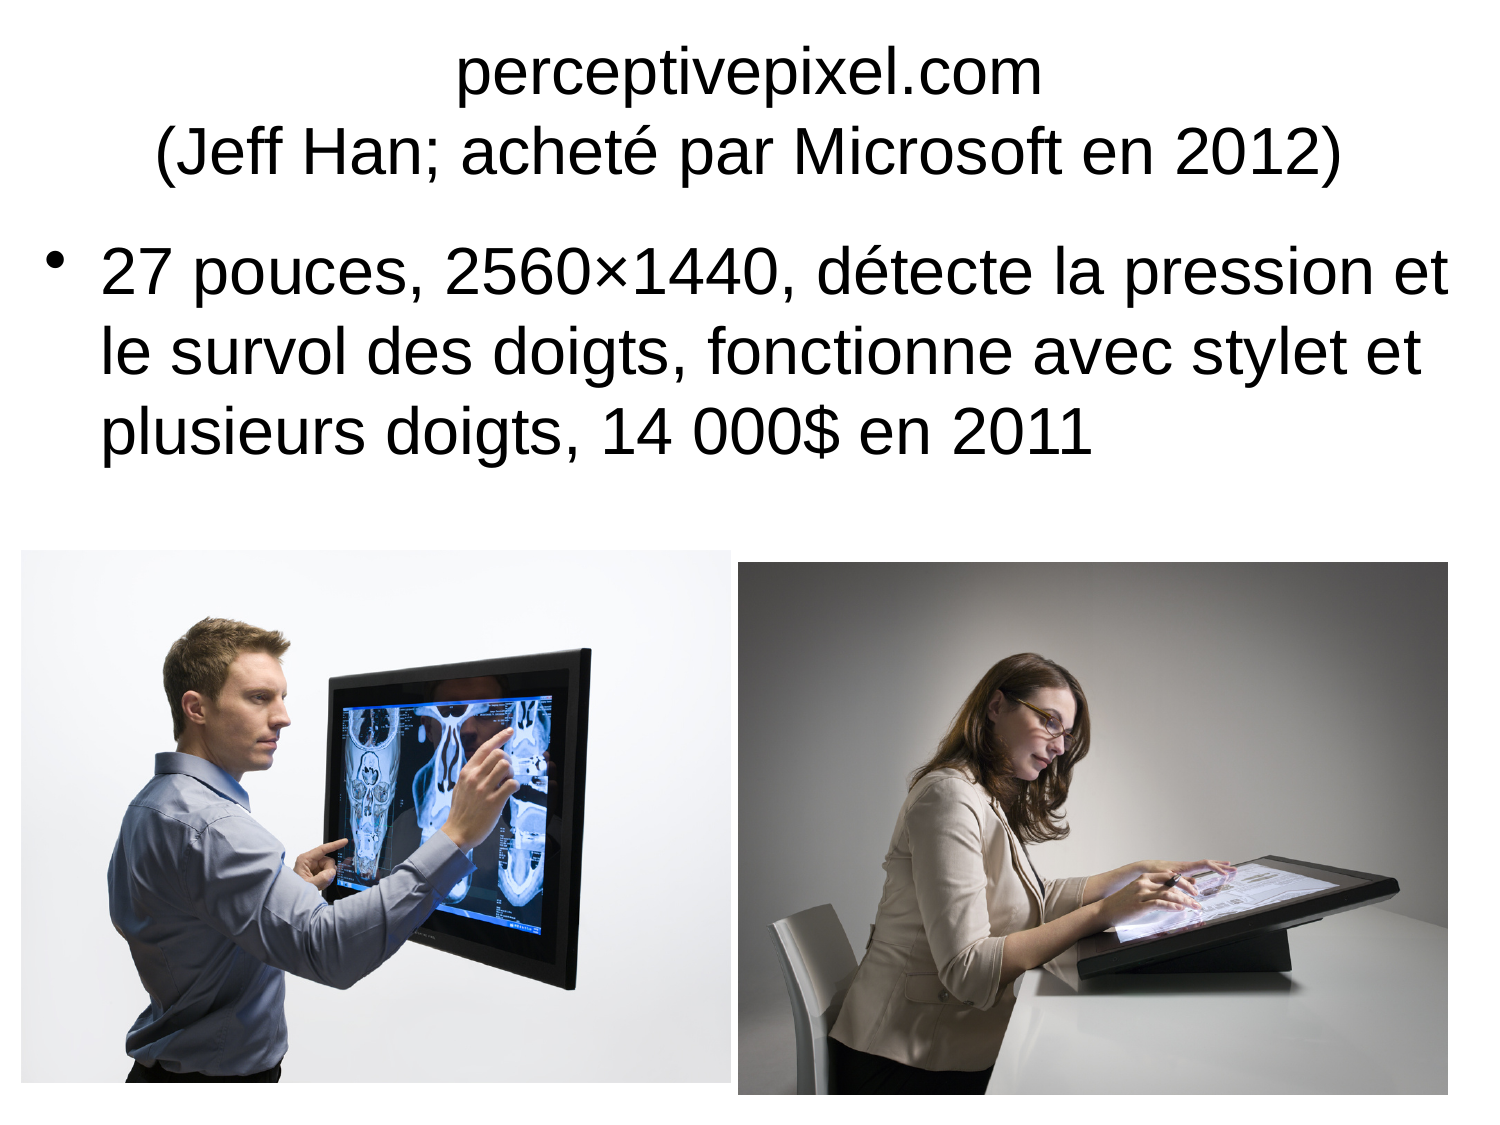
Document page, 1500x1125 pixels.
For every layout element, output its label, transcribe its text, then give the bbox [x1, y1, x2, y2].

table_cell [731, 554, 737, 568]
picture [737, 562, 1449, 1095]
list 27 pouces, 2560×1440, détecte la pression et le survol des doigts, fonctionne avec stylet et plusieurs doigts, 14 000$ en 2011 [29, 220, 1483, 568]
picture [21, 550, 731, 1083]
title perceptivepixel.com (Jeff Han; acheté par Microsoft en 2012) [0, 7, 1500, 208]
